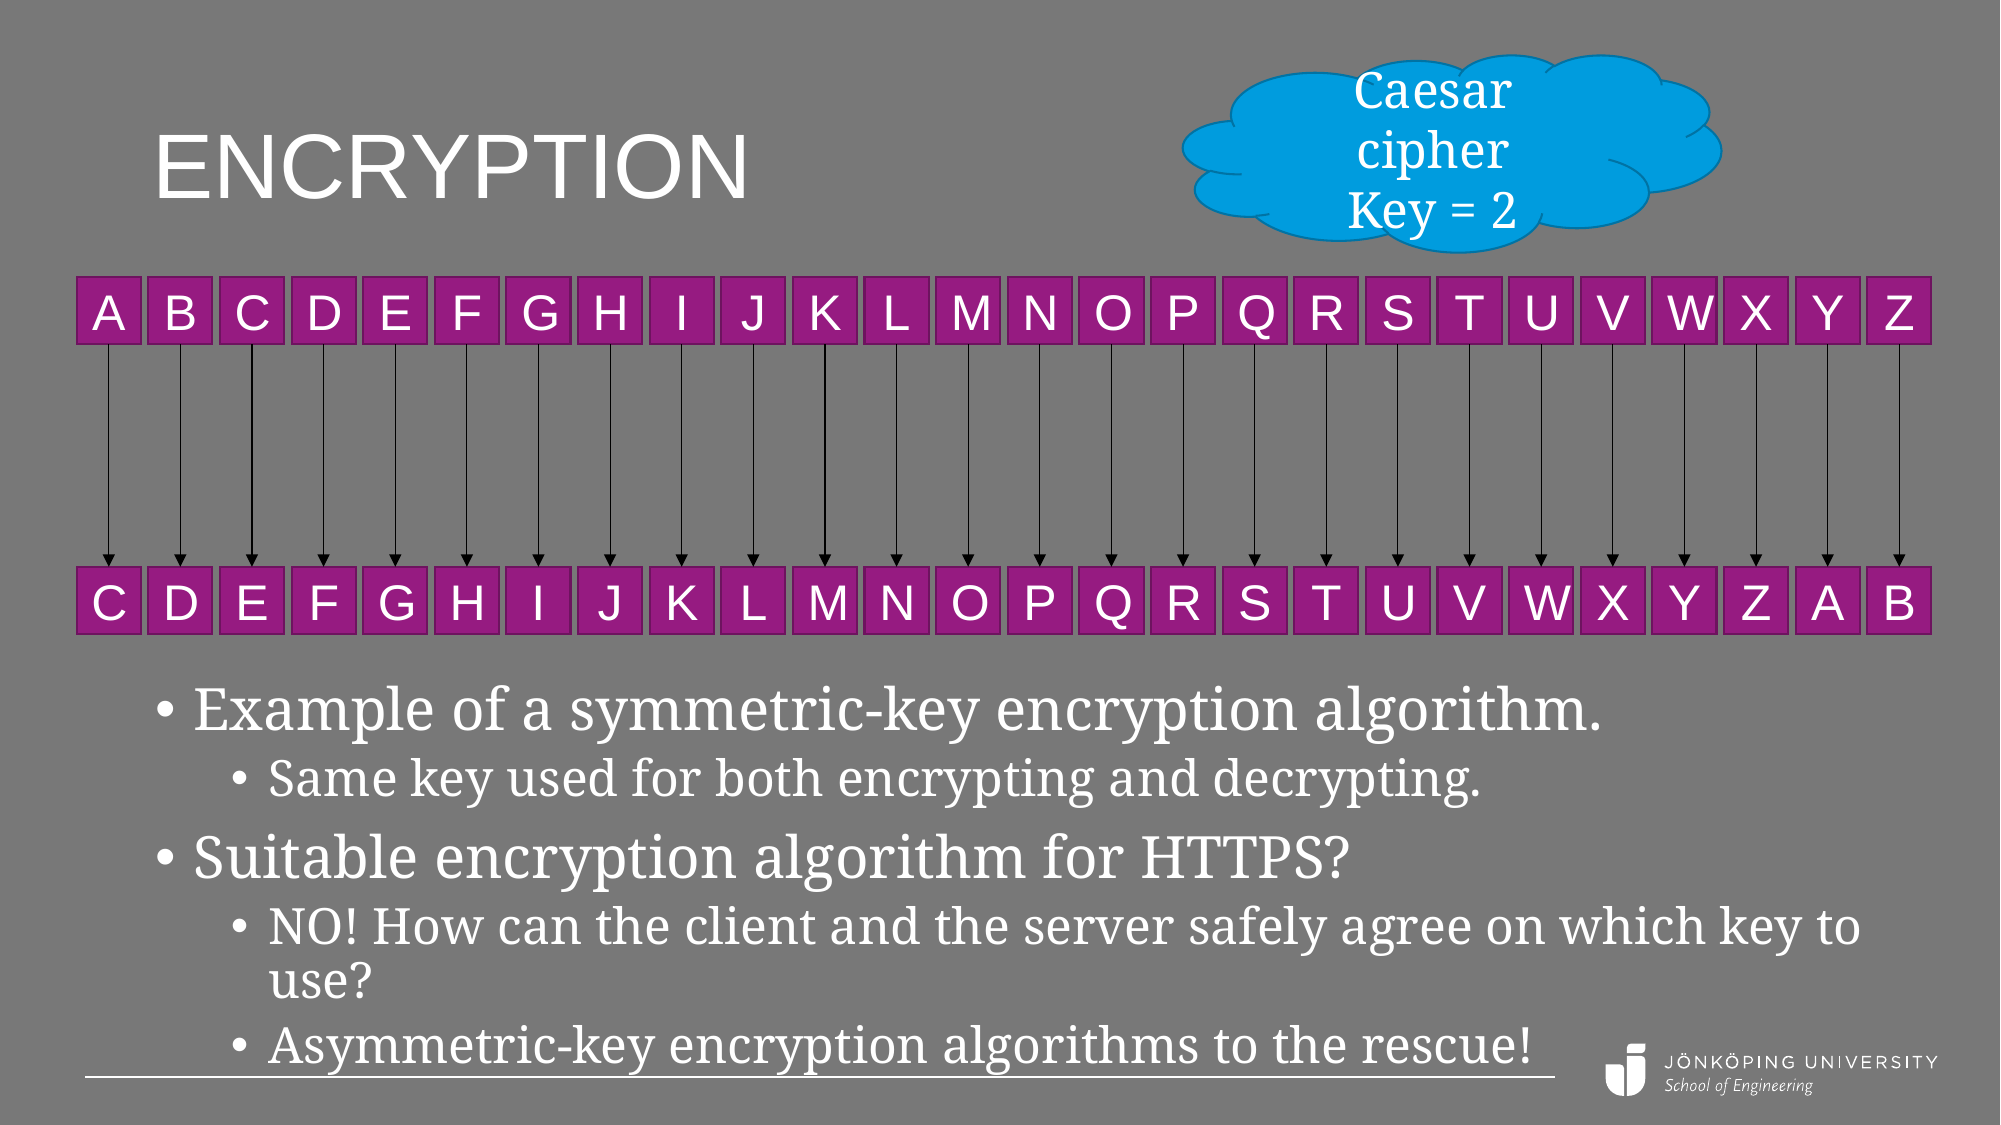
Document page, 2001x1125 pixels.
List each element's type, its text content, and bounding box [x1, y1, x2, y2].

text_box V [1580, 276, 1646, 345]
text_box X [1580, 566, 1646, 635]
text_box J [577, 566, 643, 635]
text_box N [1007, 276, 1073, 345]
text_box X [1723, 276, 1789, 345]
text_box D [147, 566, 213, 635]
text_box R [1150, 566, 1216, 635]
text_box B [147, 276, 213, 345]
title Encryption [137, 59, 1863, 278]
text_box I [649, 276, 715, 345]
text_box Q [1222, 276, 1288, 345]
text_box O [1078, 276, 1145, 345]
text_box E [362, 276, 428, 345]
text_box C [219, 276, 285, 345]
text_box S [1365, 276, 1431, 345]
list Example of a symmetric-key encryption algorithm. Same key used for both encrypting and decrypting. Suitable encryption algorithm for HTTPS? NO! How can the client and the server safely agree on which key to use? Asymmetric-key encryption algorithms to the rescue! [140, 672, 1947, 1125]
text_box W [1651, 276, 1718, 345]
text_box K [792, 276, 858, 345]
text_box A [1795, 566, 1861, 635]
text_box Y [1651, 566, 1718, 635]
text_box Caesar cipher Key = 2 [1181, 54, 1723, 254]
text_box I [505, 566, 572, 635]
text_box G [505, 276, 572, 345]
text_box S [1222, 566, 1288, 635]
text_box E [219, 566, 285, 635]
text_box F [434, 276, 500, 345]
text_box P [1150, 276, 1216, 345]
text_box B [1866, 566, 1932, 635]
text_box A [76, 276, 142, 345]
text_box H [434, 566, 500, 635]
text_box V [1436, 566, 1503, 635]
text_box Z [1866, 276, 1932, 345]
text_box Y [1795, 276, 1861, 345]
text_box K [649, 566, 715, 635]
text_box H [577, 276, 643, 345]
text_box L [720, 566, 786, 635]
text_box J [720, 276, 786, 345]
text_box T [1436, 276, 1503, 345]
text_box C [76, 566, 142, 635]
text_box G [362, 566, 428, 635]
text_box Z [1723, 566, 1789, 635]
text_box O [935, 566, 1001, 635]
text_box F [291, 566, 357, 635]
text_box M [935, 276, 1001, 345]
text_box Q [1078, 566, 1145, 635]
text_box L [863, 276, 930, 345]
text_box W [1508, 566, 1574, 635]
text_box N [863, 566, 930, 635]
text_box P [1007, 566, 1073, 635]
text_box D [291, 276, 357, 345]
text_box R [1293, 276, 1359, 345]
text_box U [1508, 276, 1574, 345]
text_box U [1365, 566, 1431, 635]
text_box T [1293, 566, 1359, 635]
text_box M [792, 566, 858, 635]
